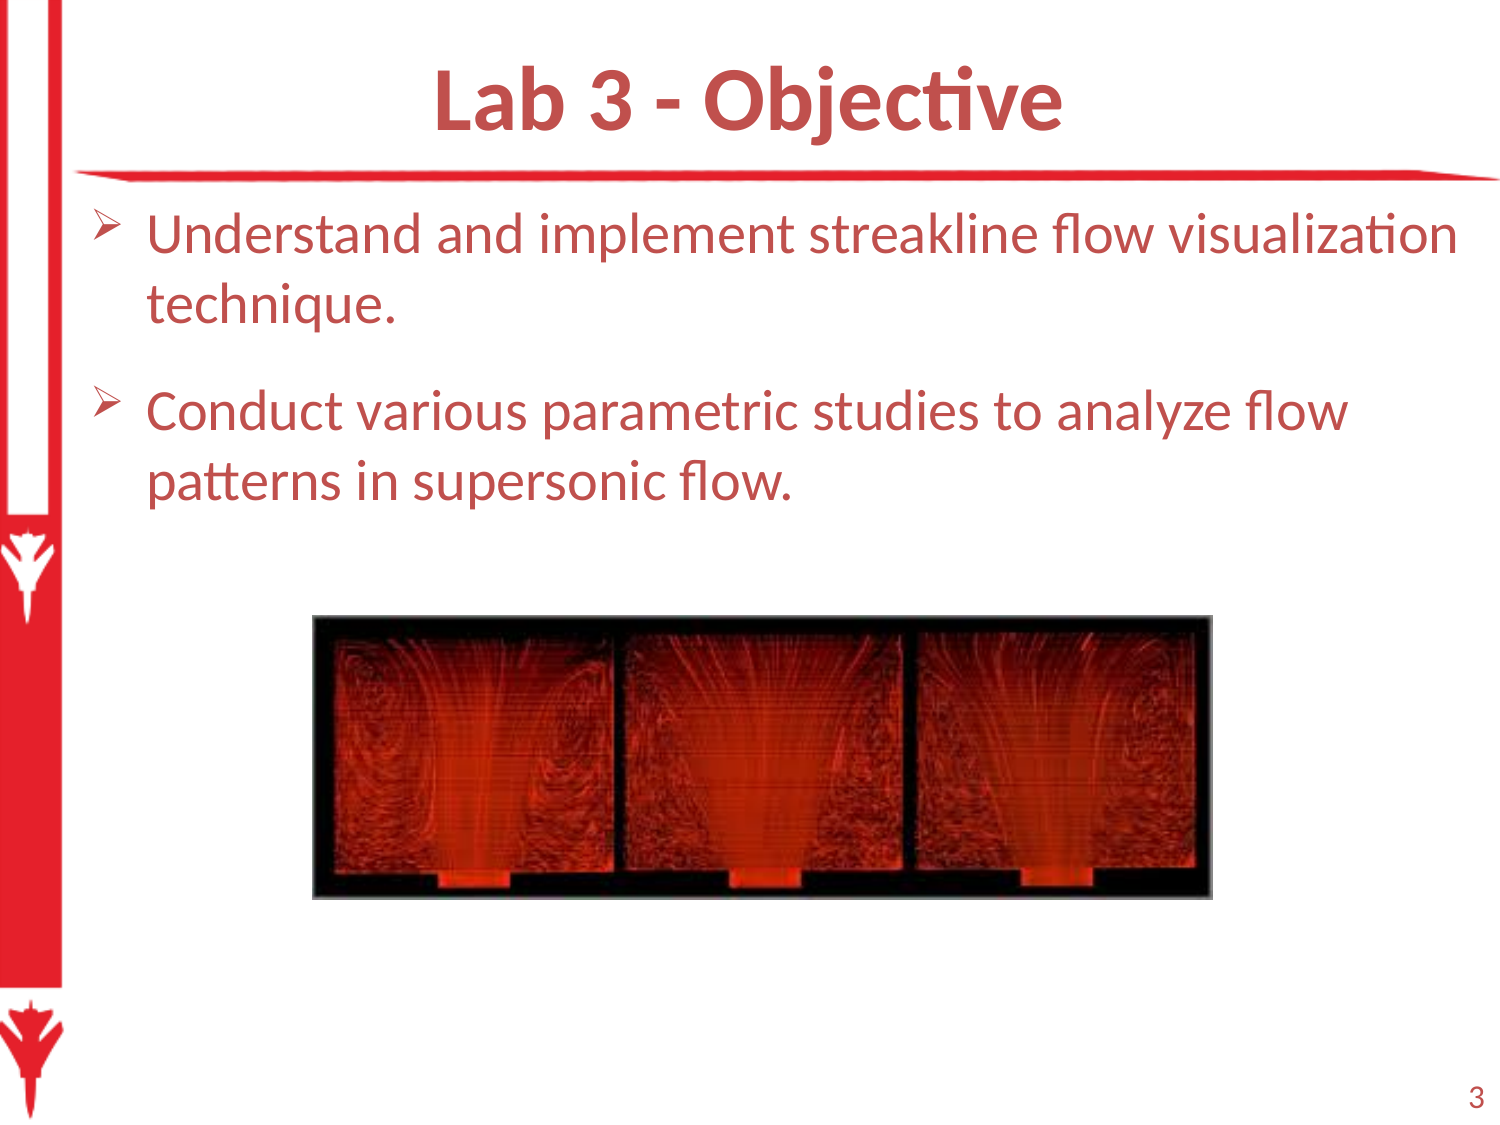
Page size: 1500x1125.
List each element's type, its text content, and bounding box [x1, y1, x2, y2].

list Understand and implement streakline flow visualization technique. Conduct various parametric studies to analyze flow patterns in supersonic flow. [75, 187, 1500, 1125]
picture [0, 0, 75, 1125]
title Lab 3 - Objective [75, 0, 1425, 187]
picture [312, 615, 1213, 901]
picture [1425, 0, 1500, 187]
